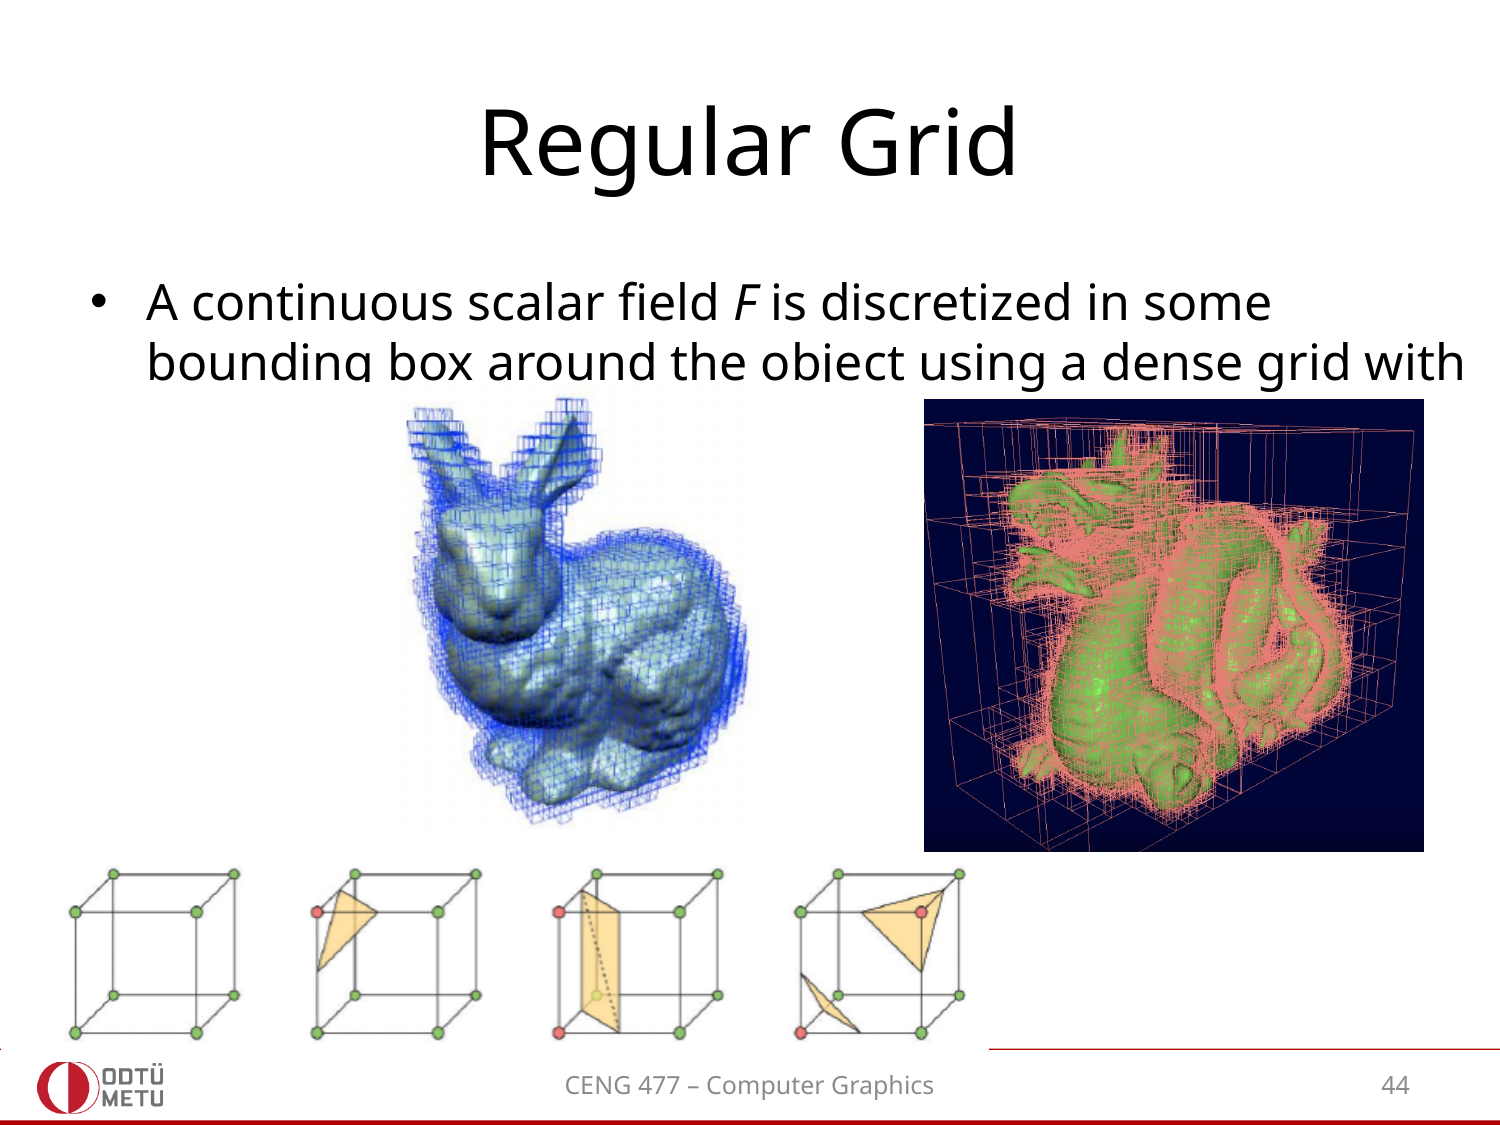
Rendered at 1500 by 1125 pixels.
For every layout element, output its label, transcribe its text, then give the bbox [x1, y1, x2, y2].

title Regular Grid [75, 45, 1425, 233]
picture [0, 382, 1425, 1114]
list A continuous scalar field F is discretized in some bounding box around the object using a dense grid with nodes g [75, 262, 1488, 1038]
slide_number 44 [1074, 1056, 1425, 1117]
footer CENG 477 – Computer Graphics [512, 1071, 988, 1117]
